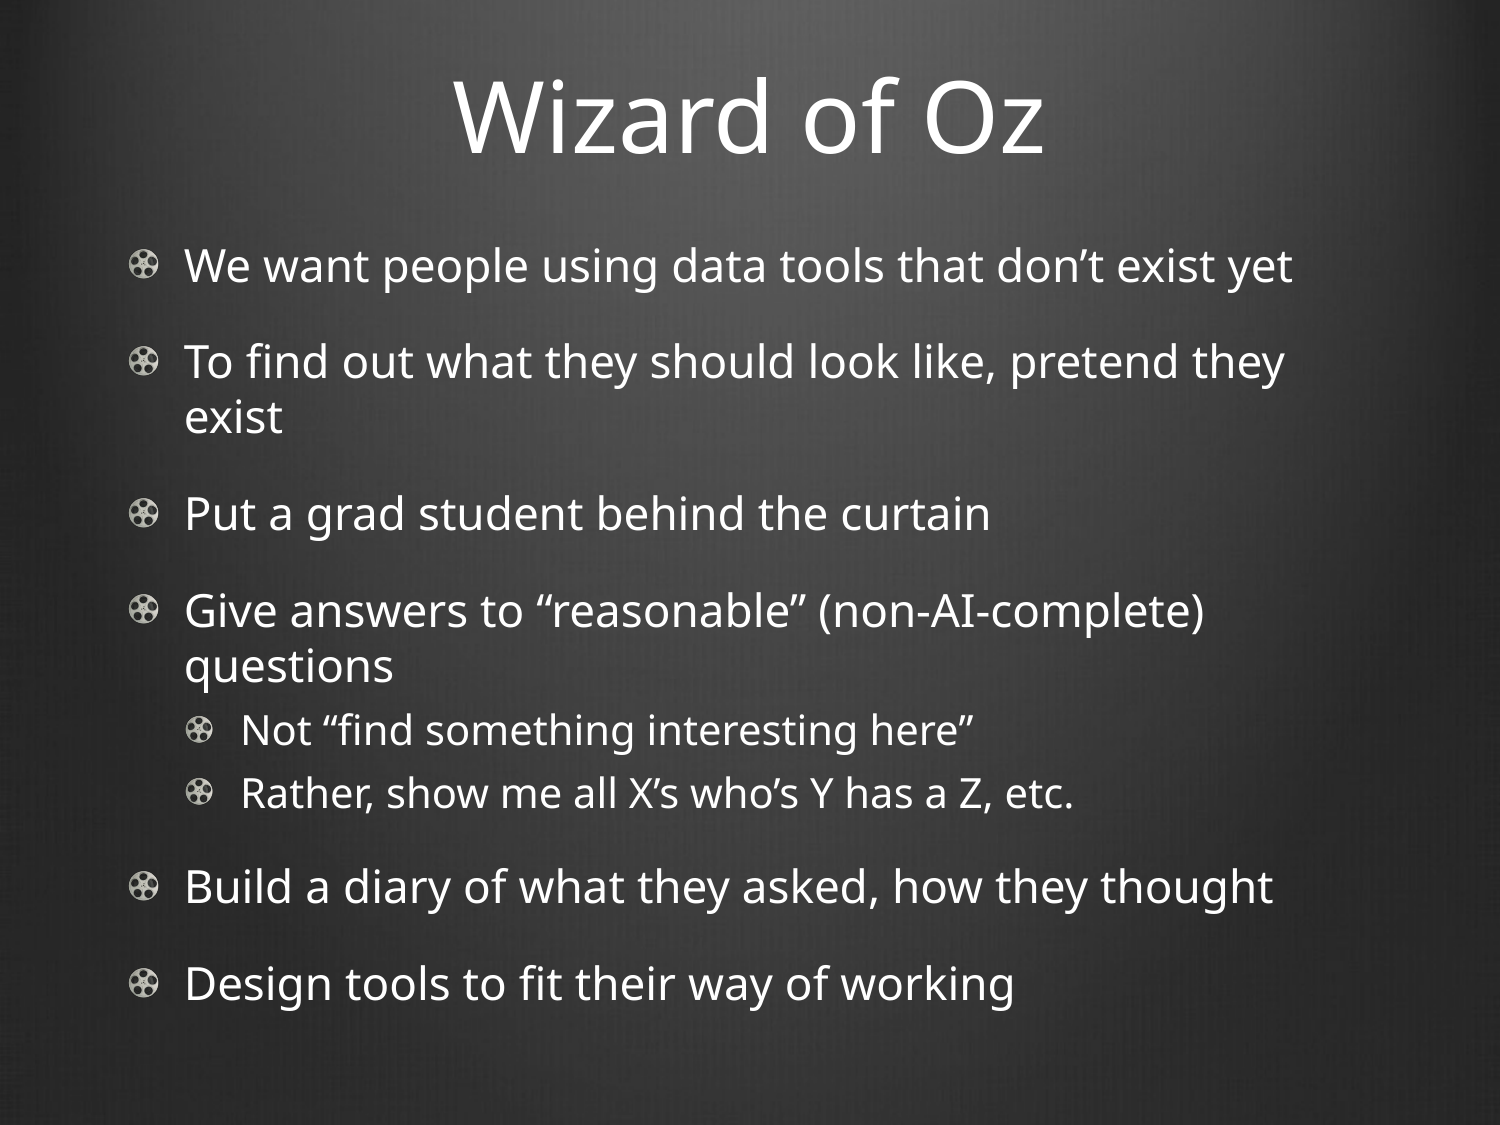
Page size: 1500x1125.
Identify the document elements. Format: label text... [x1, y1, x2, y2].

list We want people using data tools that don’t exist yet To find out what they should look like, pretend they exist Put a grad student behind the curtain Give answers to “reasonable” (non-AI-complete) questions Not “find something interesting here” Rather, show me all X’s who’s Y has a Z, etc. Build a diary of what they asked, how they thought Design tools to fit their way of working [112, 228, 1388, 1033]
title Wizard of Oz [112, 19, 1388, 208]
picture [184, 714, 214, 744]
picture [184, 776, 214, 806]
picture [127, 869, 160, 902]
picture [127, 496, 160, 529]
picture [127, 344, 160, 377]
picture [127, 247, 160, 280]
picture [127, 966, 160, 999]
picture [127, 592, 160, 625]
